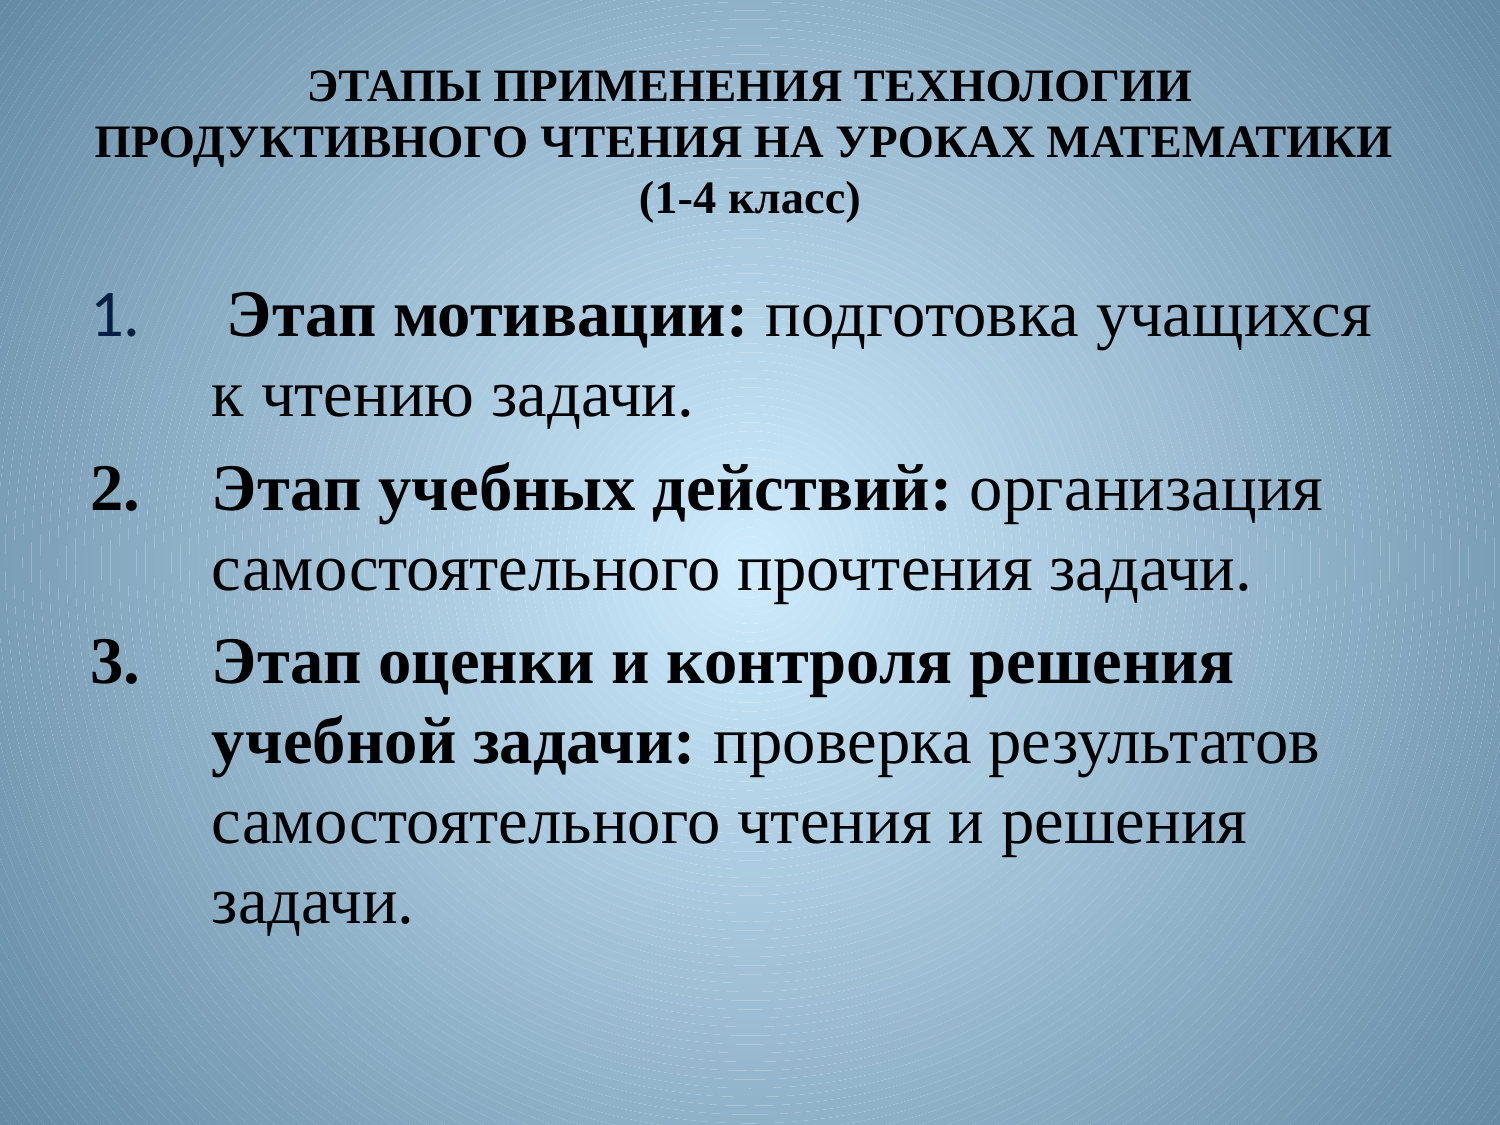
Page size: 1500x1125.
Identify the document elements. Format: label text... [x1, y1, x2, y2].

list Этап мотивации: подготовка учащихся к чтению задачи. Этап учебных действий: организация самостоятельного прочтения задачи. Этап оценки и контроля решения учебной задачи: проверка результатов самостоятельного чтения и решения задачи. [75, 262, 1425, 1005]
title ЭТАПЫ ПРИМЕНЕНИЯ ТЕХНОЛОГИИ ПРОДУКТИВНОГО ЧТЕНИЯ НА УРОКАХ МАТЕМАТИКИ (1-4 класс) [75, 45, 1425, 233]
